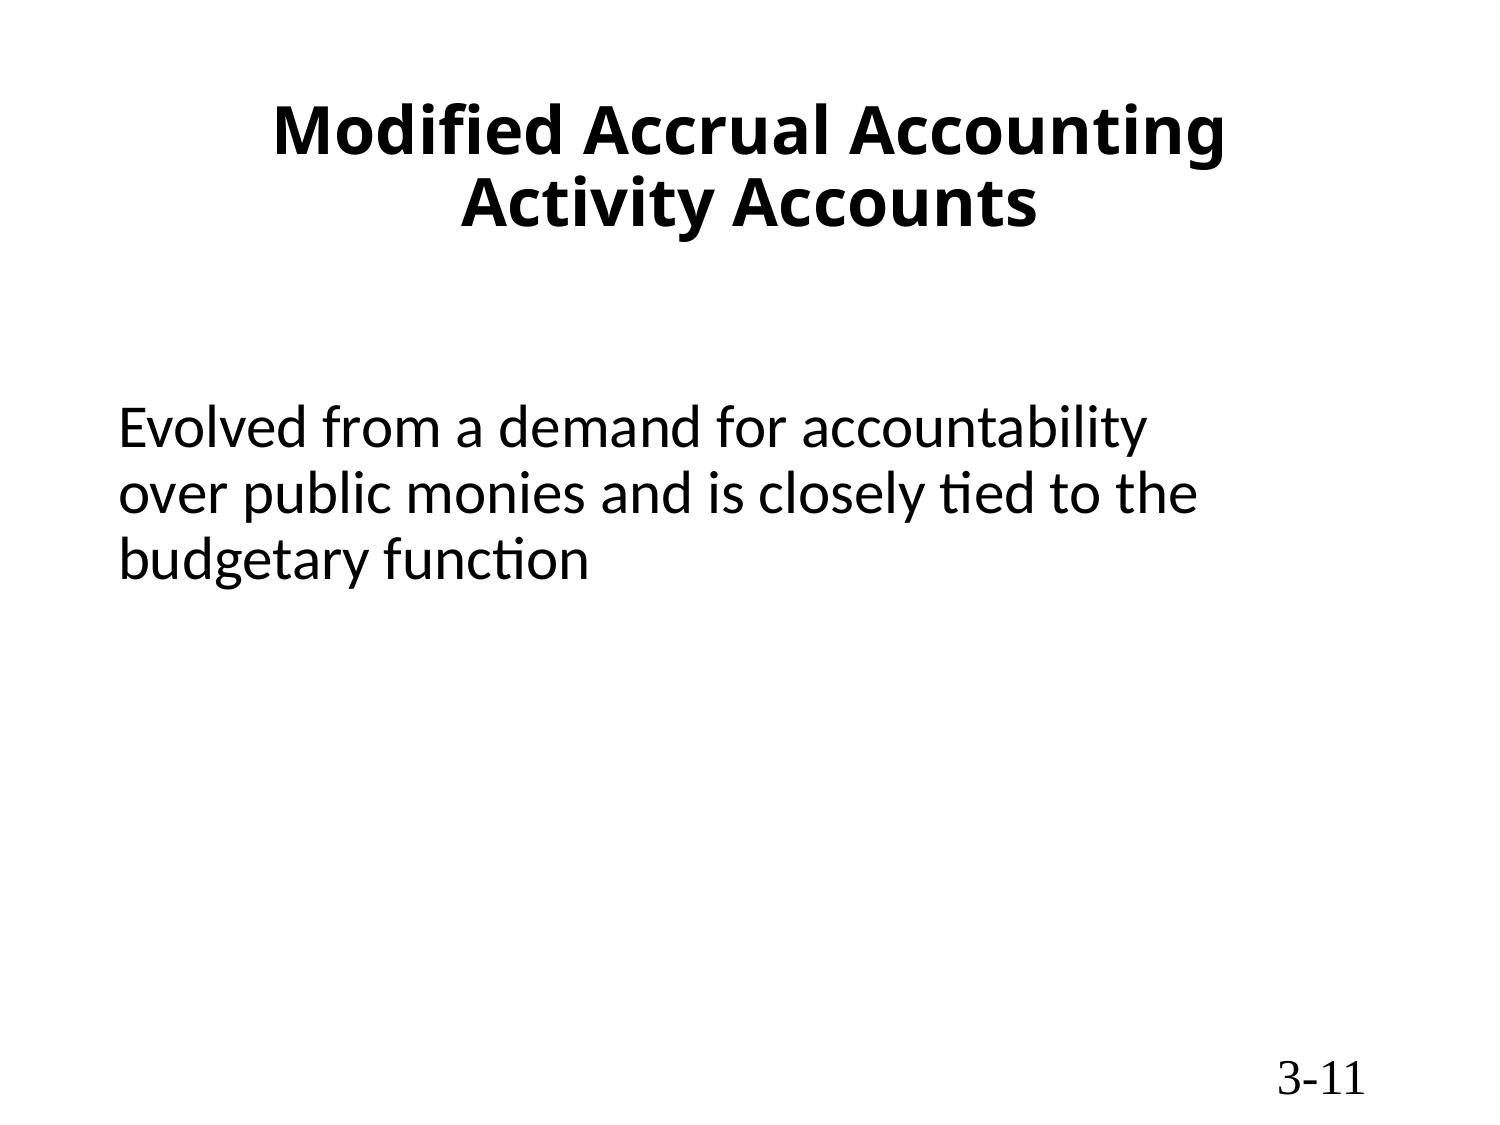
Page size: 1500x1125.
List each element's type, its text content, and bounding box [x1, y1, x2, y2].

list Evolved from a demand for accountability over public monies and is closely tied to the budgetary function [103, 387, 1288, 600]
title Modified Accrual Accounting Activity Accounts [103, 59, 1397, 278]
